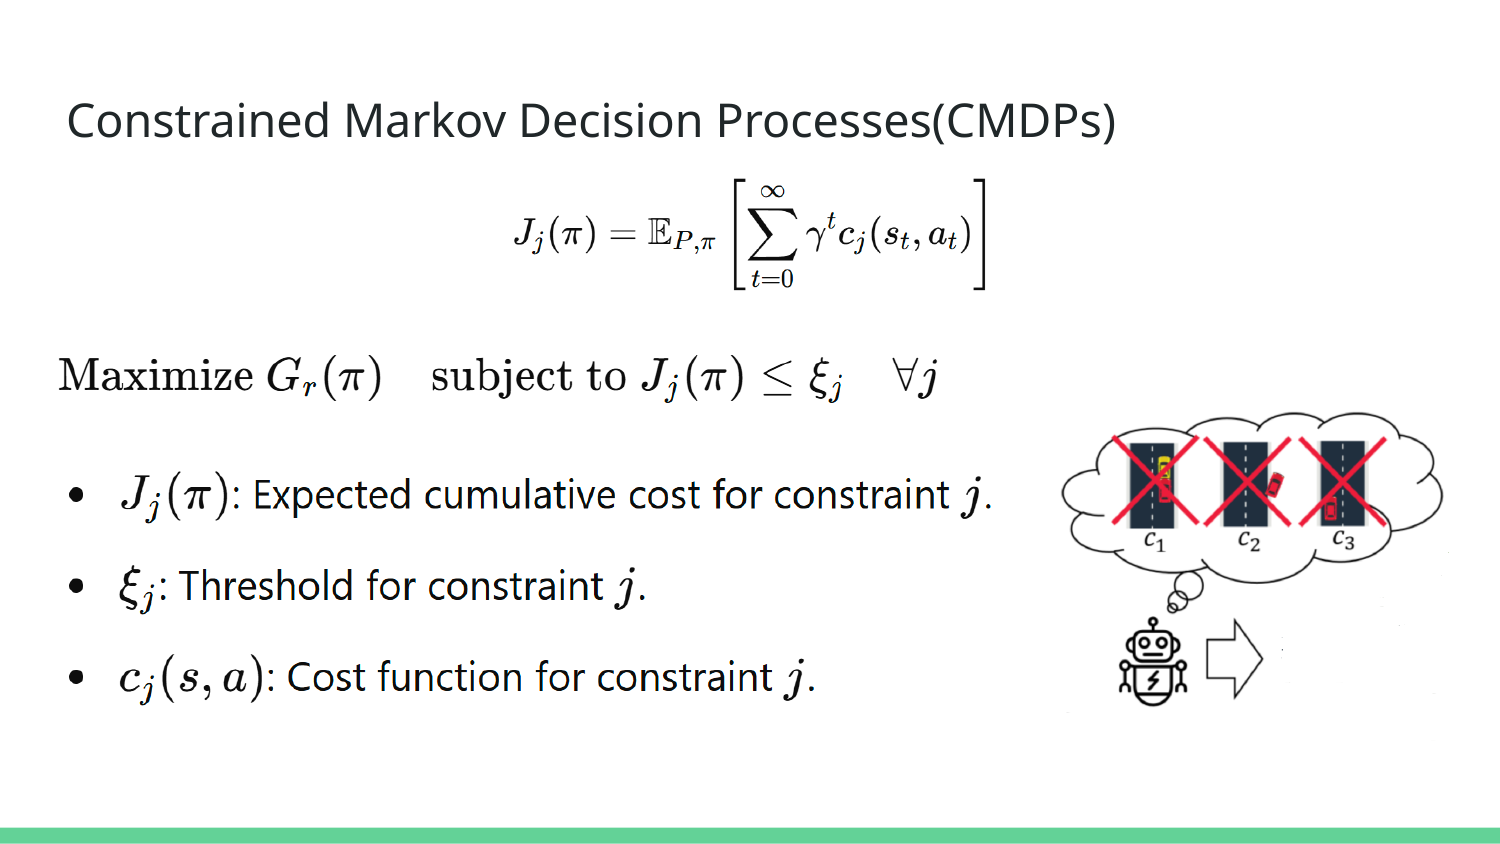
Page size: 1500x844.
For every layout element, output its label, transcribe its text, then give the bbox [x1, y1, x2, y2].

picture [50, 460, 1015, 720]
picture [507, 166, 993, 315]
picture [1042, 393, 1450, 748]
picture [50, 334, 959, 423]
title Constrained Markov Decision Processes(CMDPs) [51, 72, 1449, 167]
